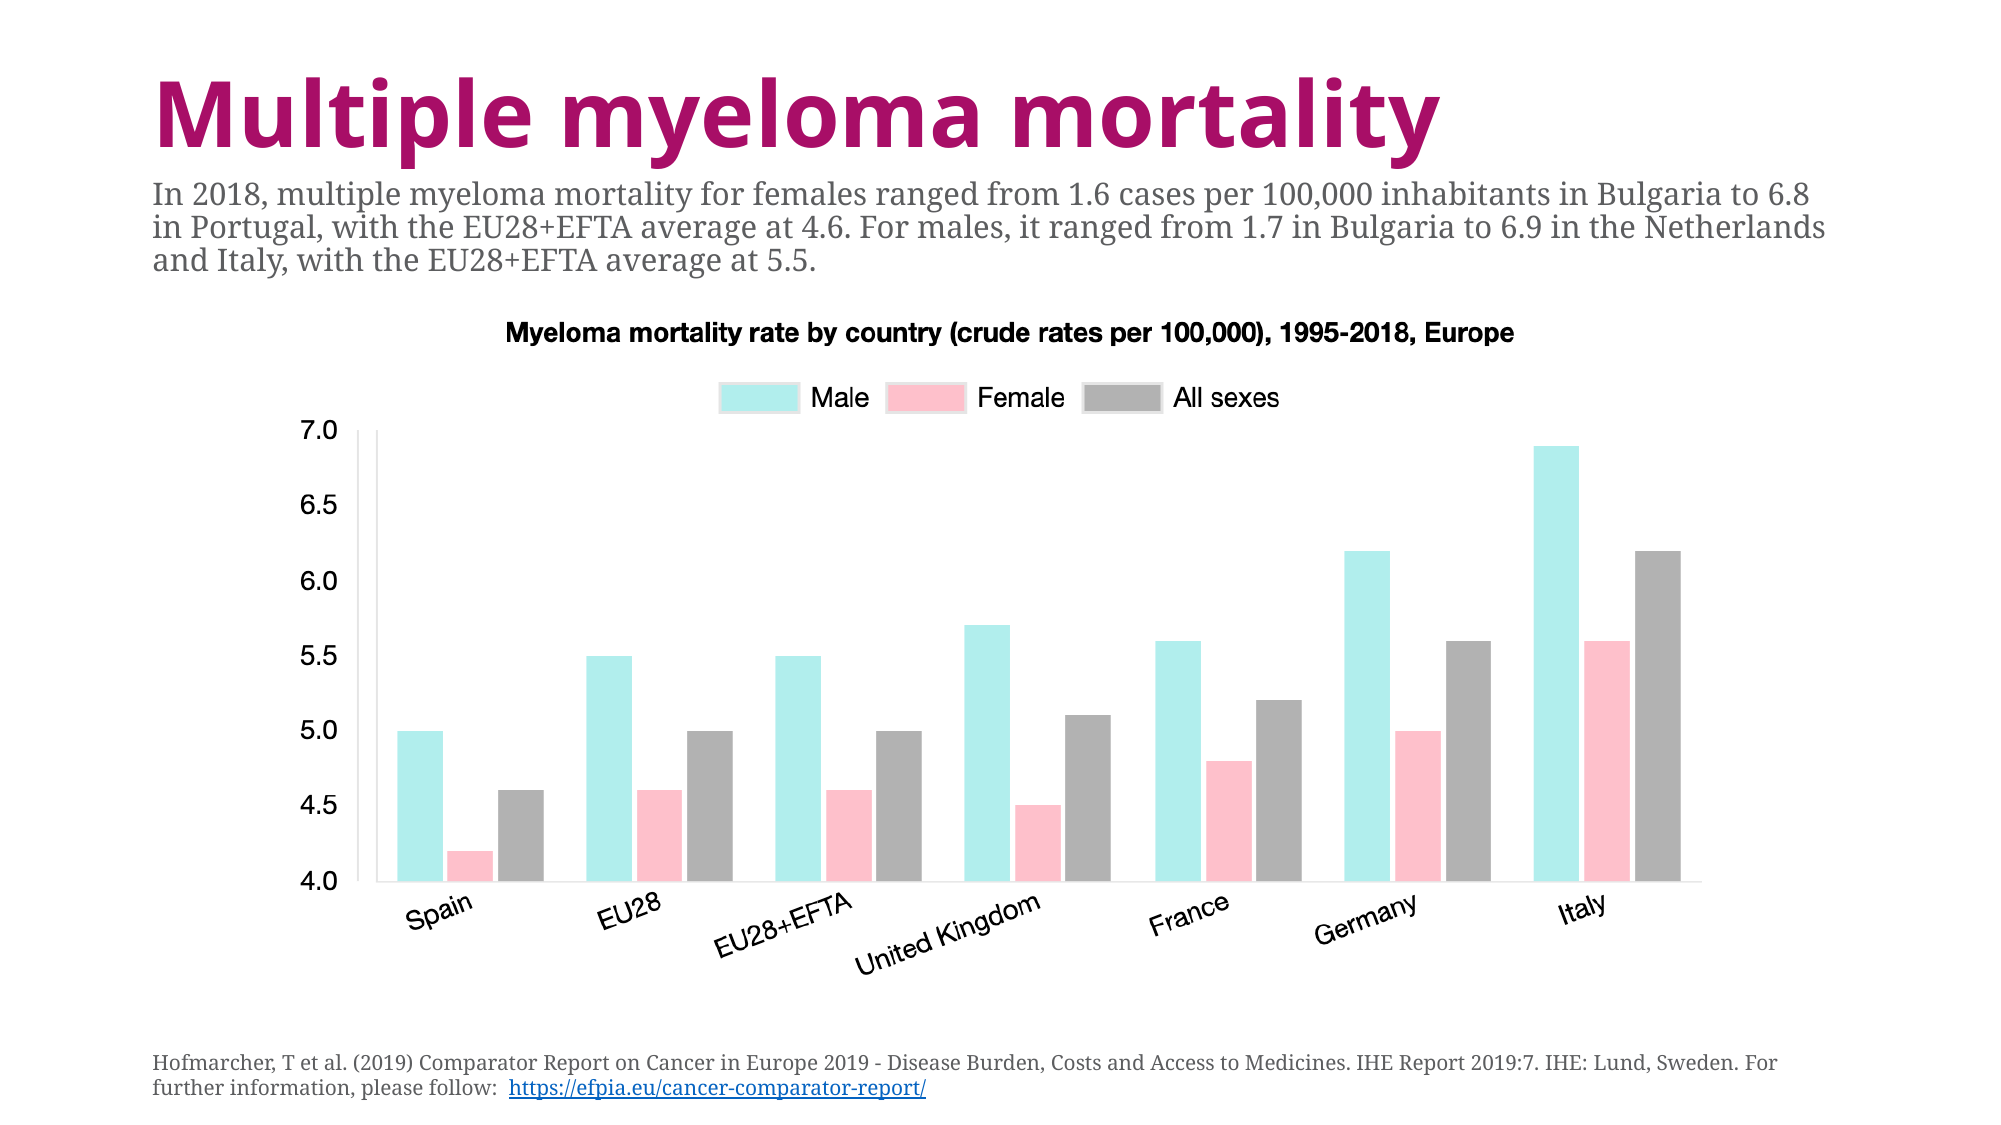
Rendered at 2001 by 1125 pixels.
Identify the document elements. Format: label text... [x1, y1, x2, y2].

picture [275, 300, 1725, 990]
text_box Hofmarcher, T et al. (2019) Comparator Report on Cancer in Europe 2019 - Disease Burden, Costs and Access to Medicines. IHE Report 2019:7. IHE: Lund, Sweden. For further information, please follow: https://efpia.eu/cancer-comparator-report/ [137, 1045, 1863, 1116]
title Multiple myeloma mortality [137, 59, 1863, 171]
list In 2018, multiple myeloma mortality for females ranged from 1.6 cases per 100,000 inhabitants in Bulgaria to 6.8 in Portugal, with the EU28+EFTA average at 4.6. For males, it ranged from 1.7 in Bulgaria to 6.9 in the Netherlands and Italy, with the EU28+EFTA average at 5.5. [137, 171, 1863, 287]
